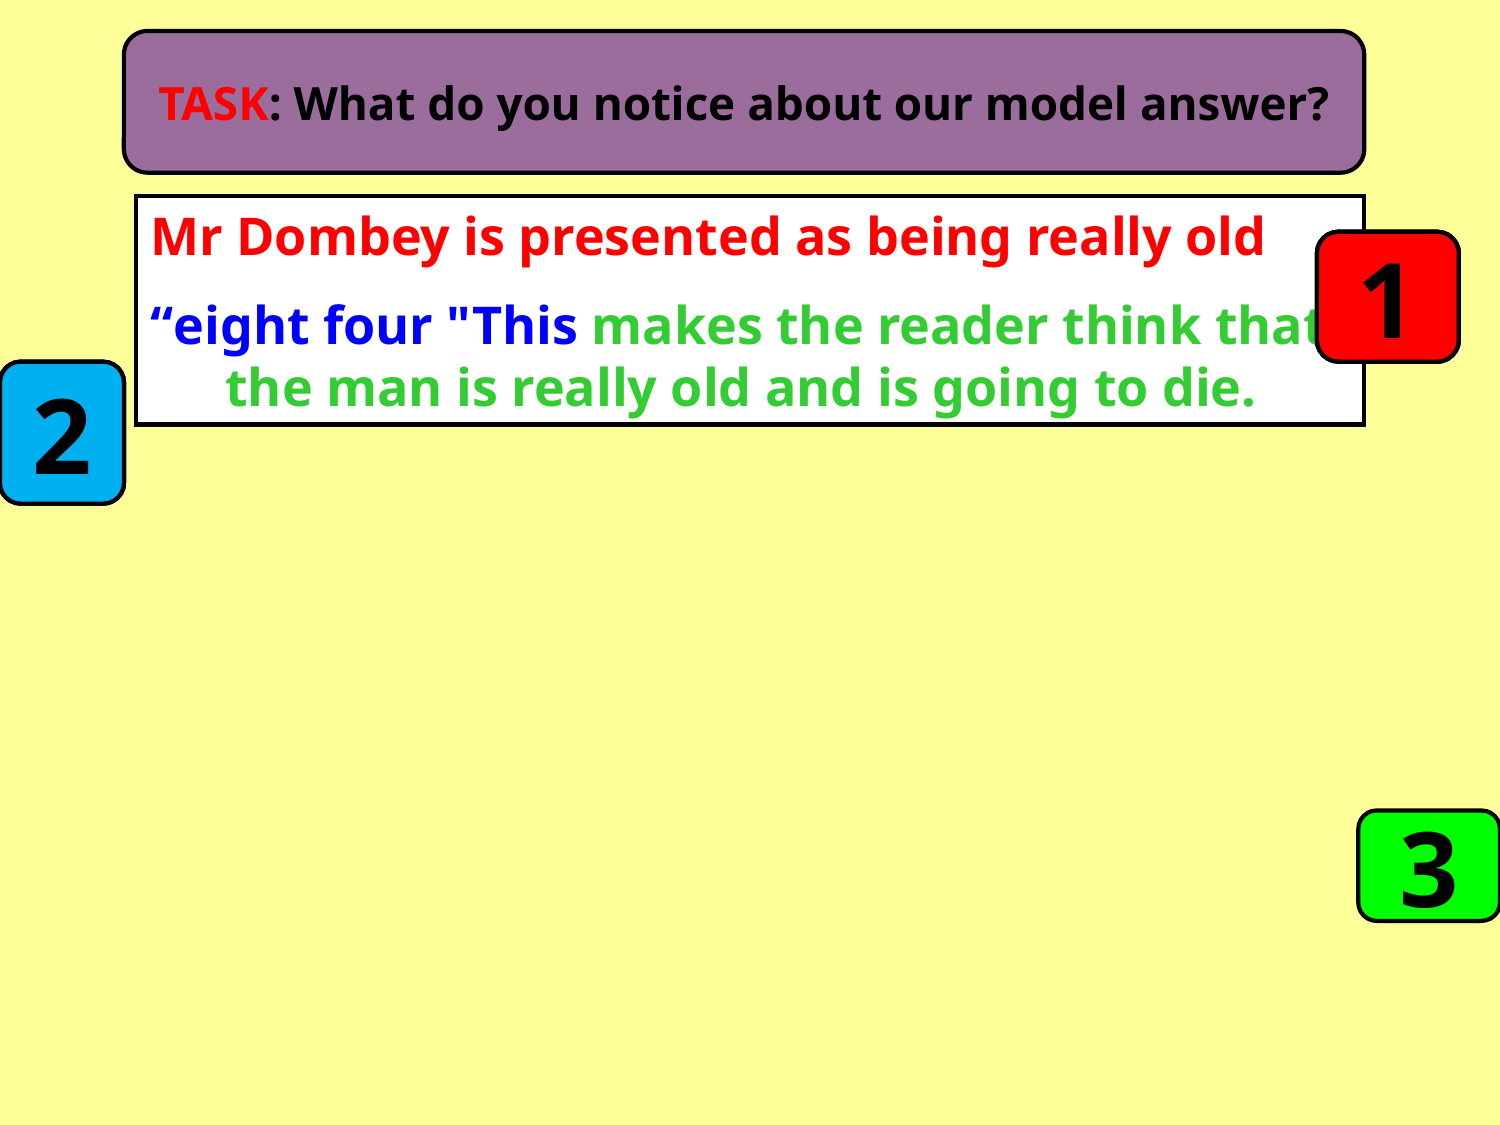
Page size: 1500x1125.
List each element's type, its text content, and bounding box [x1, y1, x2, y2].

text_box TASK: What do you notice about our model answer? [123, 30, 1365, 173]
text_box 2 [0, 361, 124, 504]
text_box 3 [1358, 810, 1500, 921]
text_box Mr Dombey is presented as being really old “eight four "This makes the reader think that the man is really old and is going to die. [135, 196, 1365, 425]
text_box 1 [1316, 231, 1459, 362]
